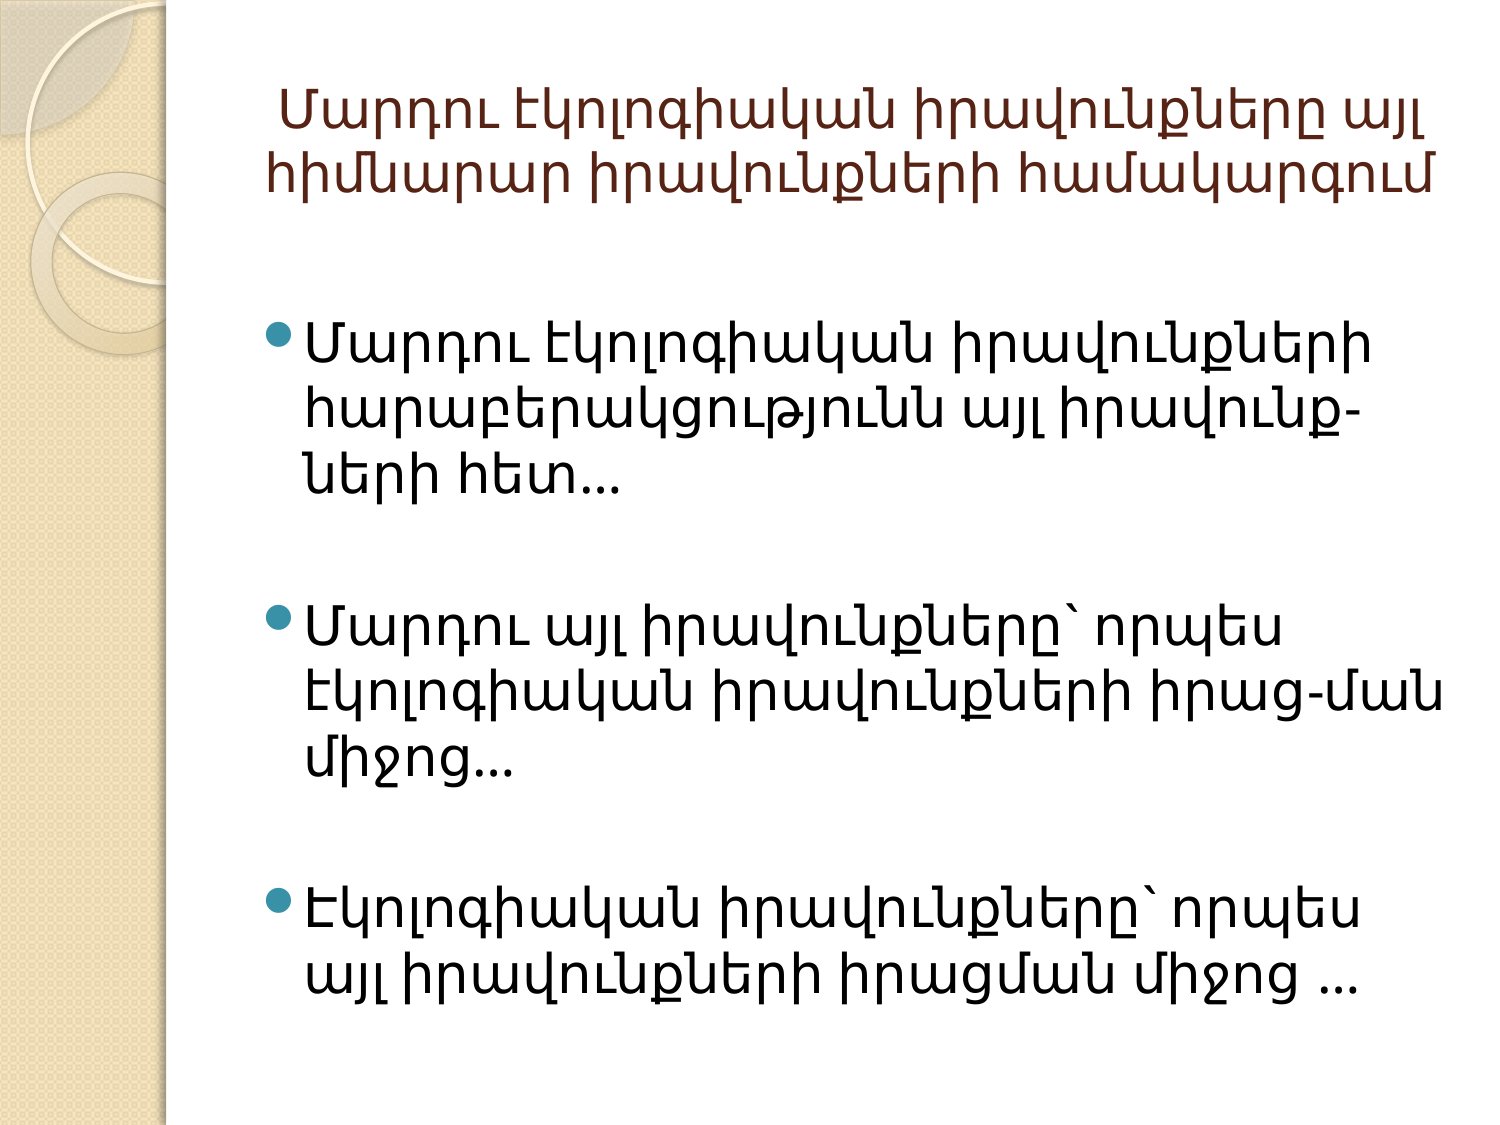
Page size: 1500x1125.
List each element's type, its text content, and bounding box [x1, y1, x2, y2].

title Մարդու էկոլոգիական իրավունքները այլ հիմնարար իրավունքների համակարգում [235, 45, 1466, 233]
list Մարդու էկոլոգիական իրավունքների հարաբերակցությունն այլ իրավունք-ների հետ… Մարդու այլ իրավունքները` որպես էկոլոգիական իրավունքների իրաց-ման միջոց… Էկոլոգիական իրավունքները` որպես այլ իրավունքների իրացման միջոց … [235, 299, 1466, 1025]
